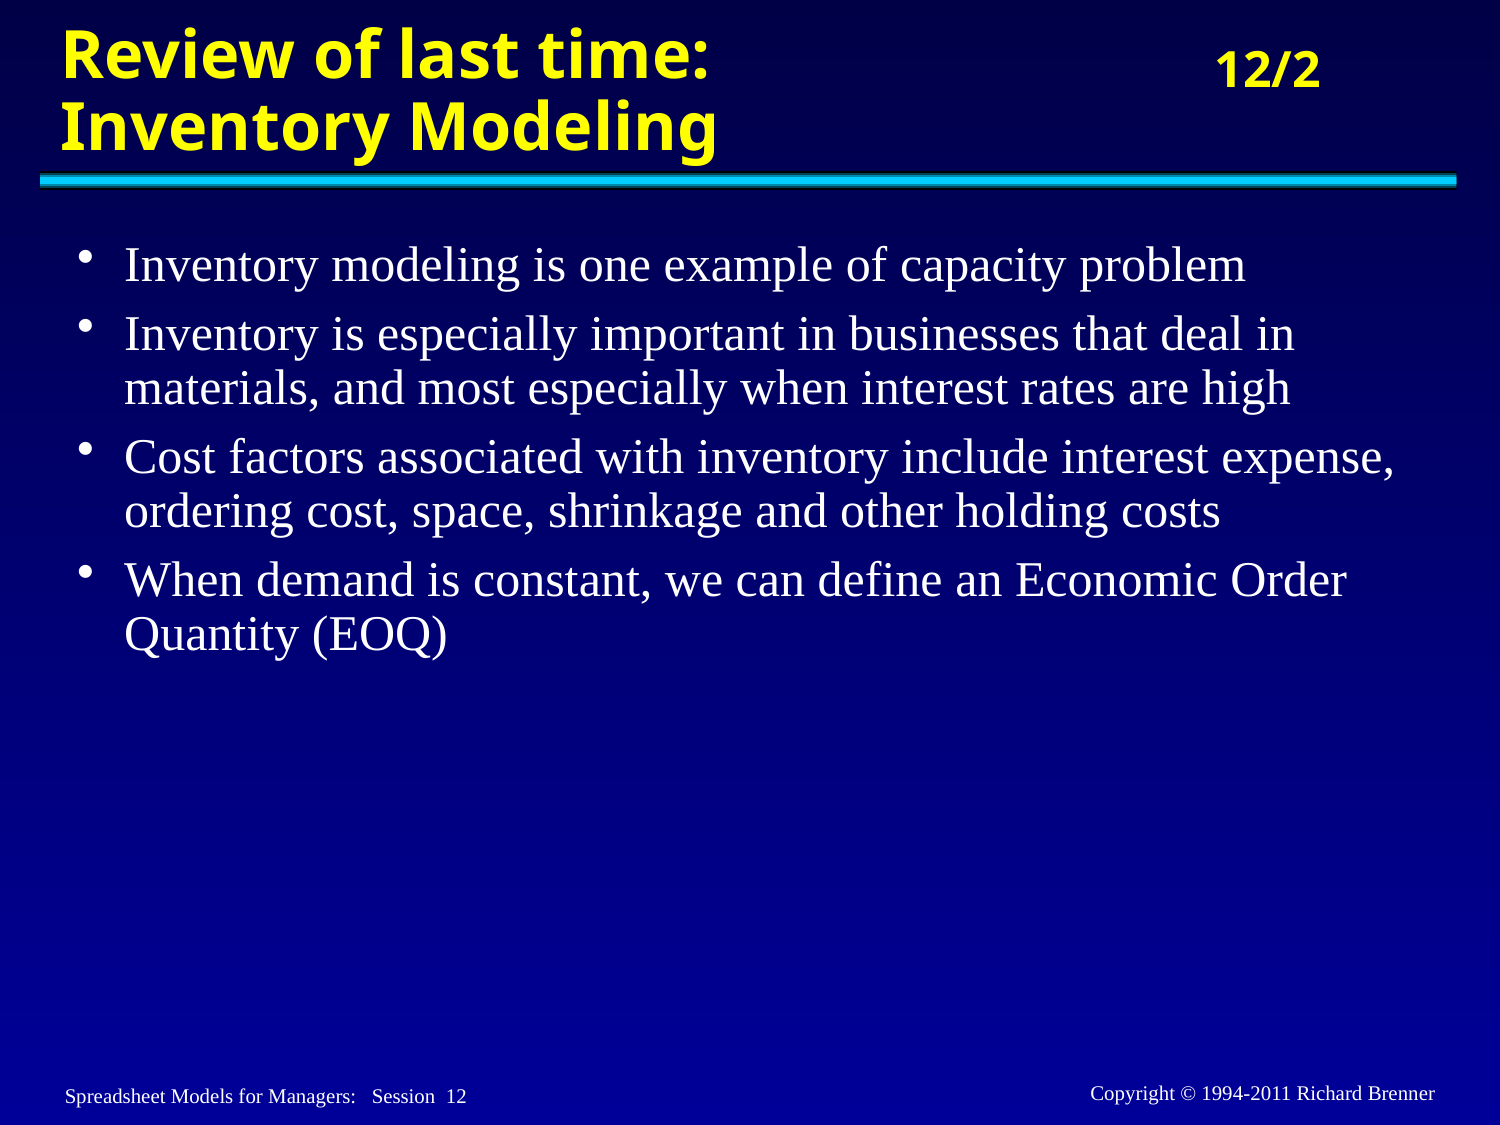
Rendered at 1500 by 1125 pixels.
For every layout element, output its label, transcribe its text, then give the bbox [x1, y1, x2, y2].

list Inventory modeling is one example of capacity problem Inventory is especially important in businesses that deal in materials, and most especially when interest rates are high Cost factors associated with inventory include interest expense, ordering cost, space, shrinkage and other holding costs When demand is constant, we can define an Economic Order Quantity (EOQ) [62, 231, 1434, 1061]
title Review of last time: Inventory Modeling [45, 22, 1200, 163]
